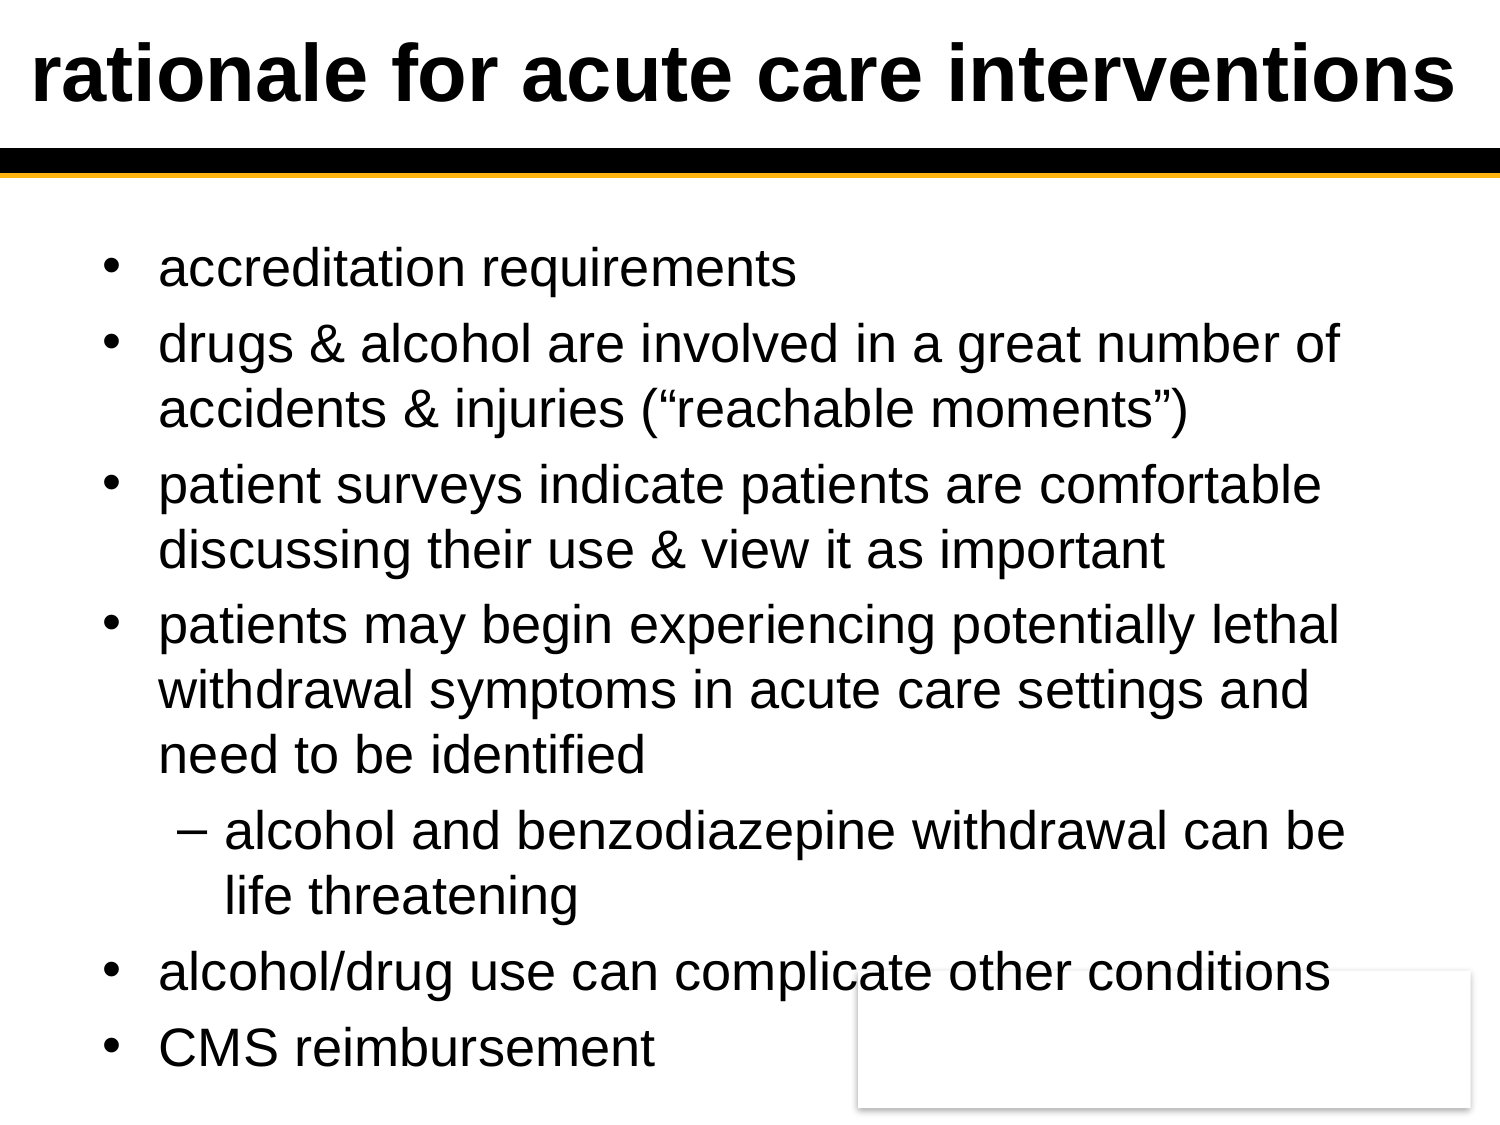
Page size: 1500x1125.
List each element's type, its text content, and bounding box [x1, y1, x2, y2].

text_box [0, 0, 380, 169]
title rationale for acute care interventions [380, 0, 1500, 163]
list accreditation requirements drugs & alcohol are involved in a great number of accidents & injuries (“reachable moments”) patient surveys indicate patients are comfortable discussing their use & view it as important patients may begin experiencing potentially lethal withdrawal symptoms in acute care settings and need to be identified alcohol and benzodiazepine withdrawal can be life threatening alcohol/drug use can complicate other conditions CMS reimbursement [87, 224, 1388, 1097]
text_box [857, 970, 1471, 1109]
